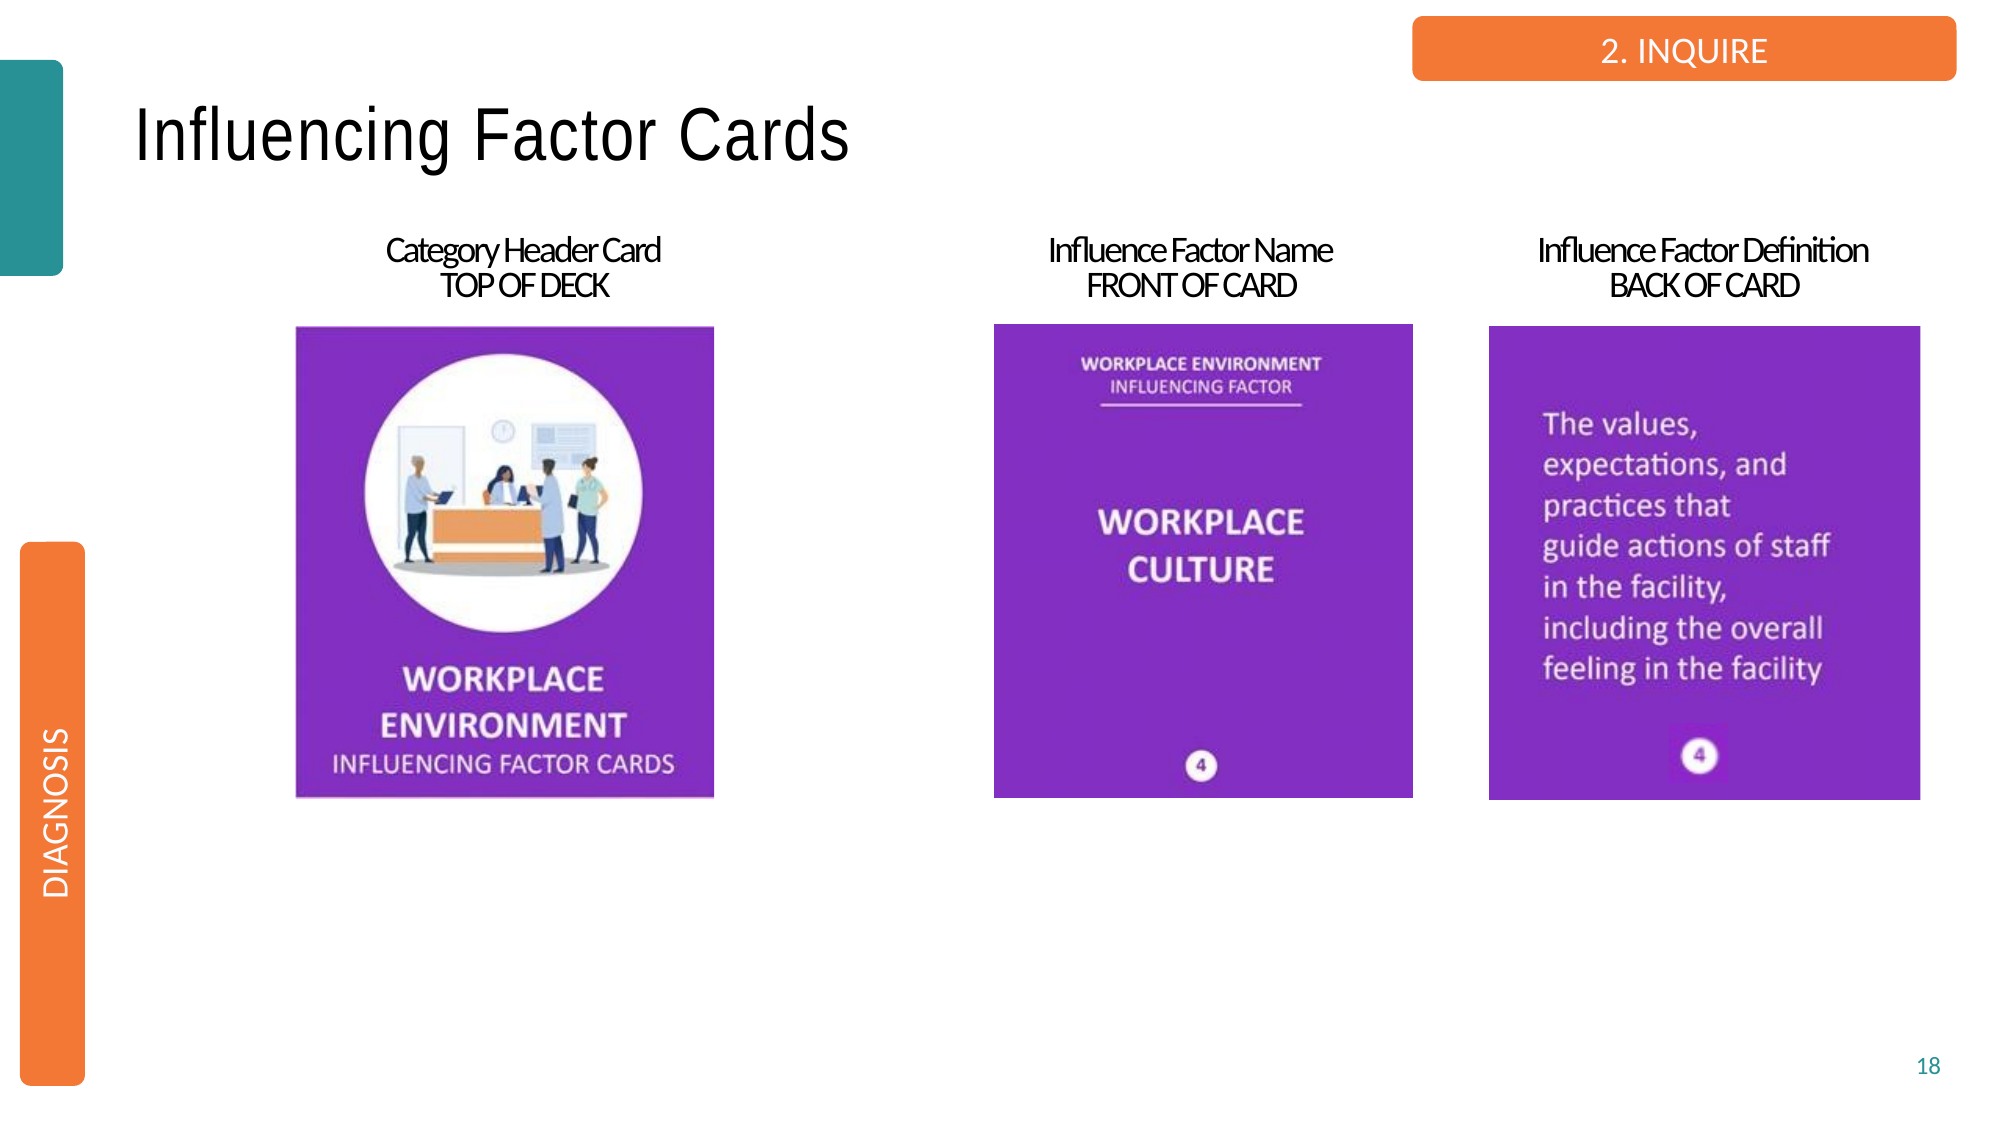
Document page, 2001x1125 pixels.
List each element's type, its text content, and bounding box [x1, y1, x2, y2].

text_box Influence Factor Name FRONT OF CARD [1041, 231, 1344, 305]
text_box DIAGNOSIS [18, 540, 86, 1087]
text_box [295, 326, 715, 799]
text_box Influence Factor Definition BACK OF CARD [1532, 231, 1879, 305]
text_box Category Header Card TOP OF DECK [377, 231, 674, 305]
text_box [994, 324, 1413, 798]
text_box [1489, 326, 1921, 800]
slide_number 18 [1840, 1035, 1957, 1096]
text_box 2. INQUIRE [1411, 14, 1958, 82]
title Influencing Factor Cards [132, 33, 866, 225]
